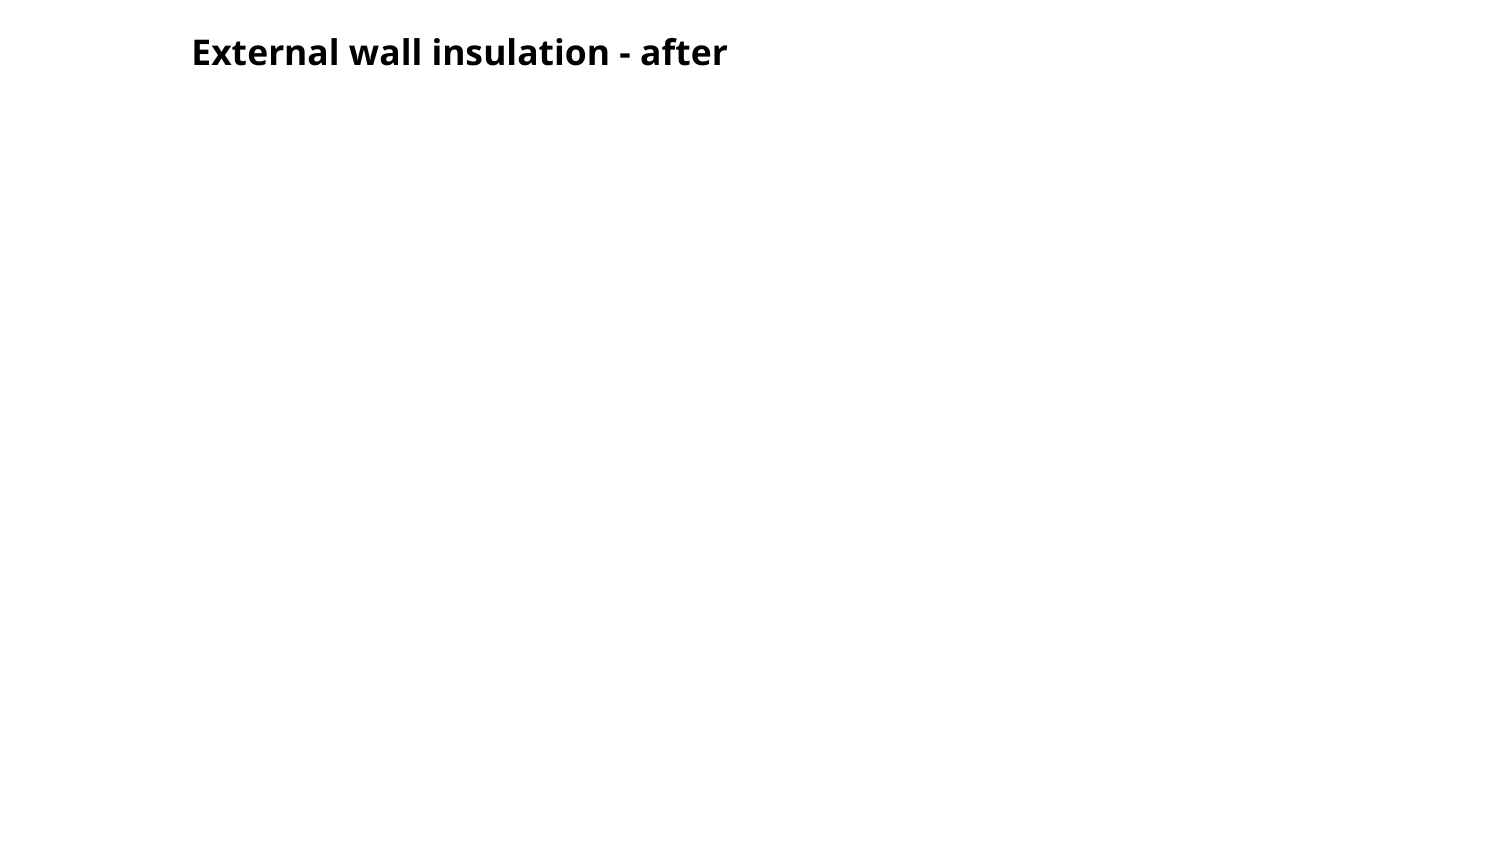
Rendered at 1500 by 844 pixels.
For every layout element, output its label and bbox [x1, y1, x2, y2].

picture [138, 0, 1264, 844]
